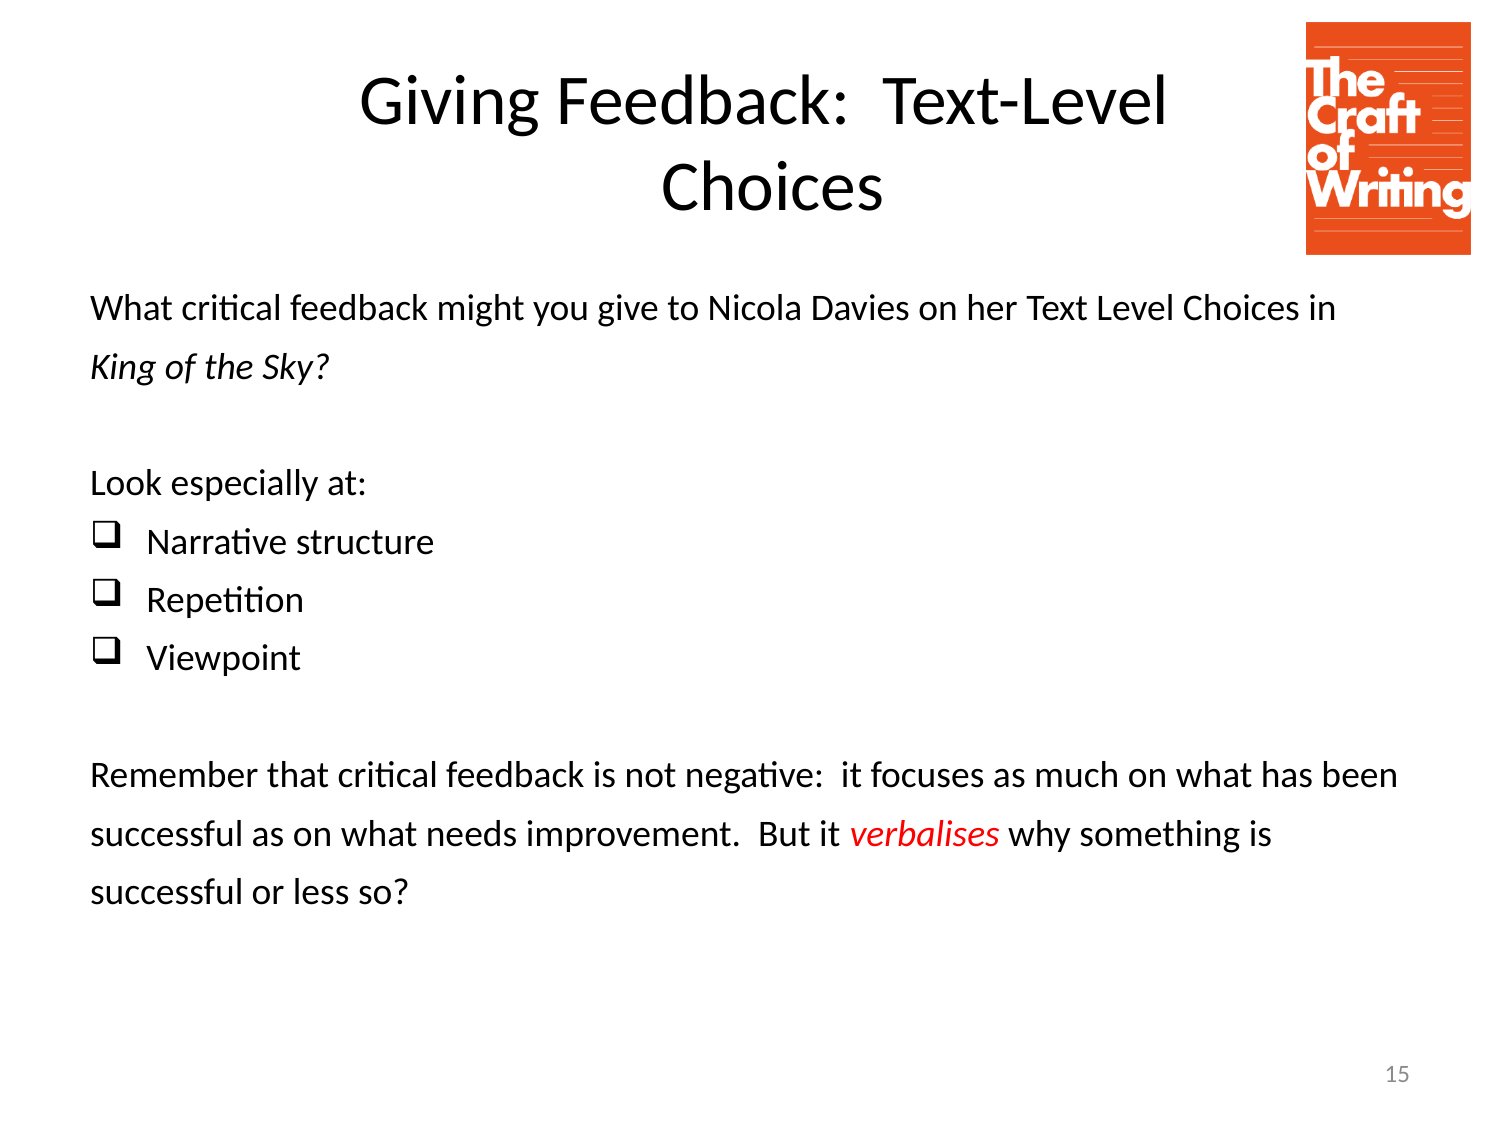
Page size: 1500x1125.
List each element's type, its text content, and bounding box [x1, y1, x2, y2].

slide_number 15 [1074, 1042, 1425, 1103]
title Giving Feedback: Text-Level Choices [75, 45, 1299, 233]
picture [1304, 22, 1471, 255]
list What critical feedback might you give to Nicola Davies on her Text Level Choices in King of the Sky? Look especially at: Narrative structure Repetition Viewpoint Remember that critical feedback is not negative: it focuses as much on what has been successful as on what needs improvement. But it verbalises why something is successful or less so? [75, 262, 1425, 1005]
